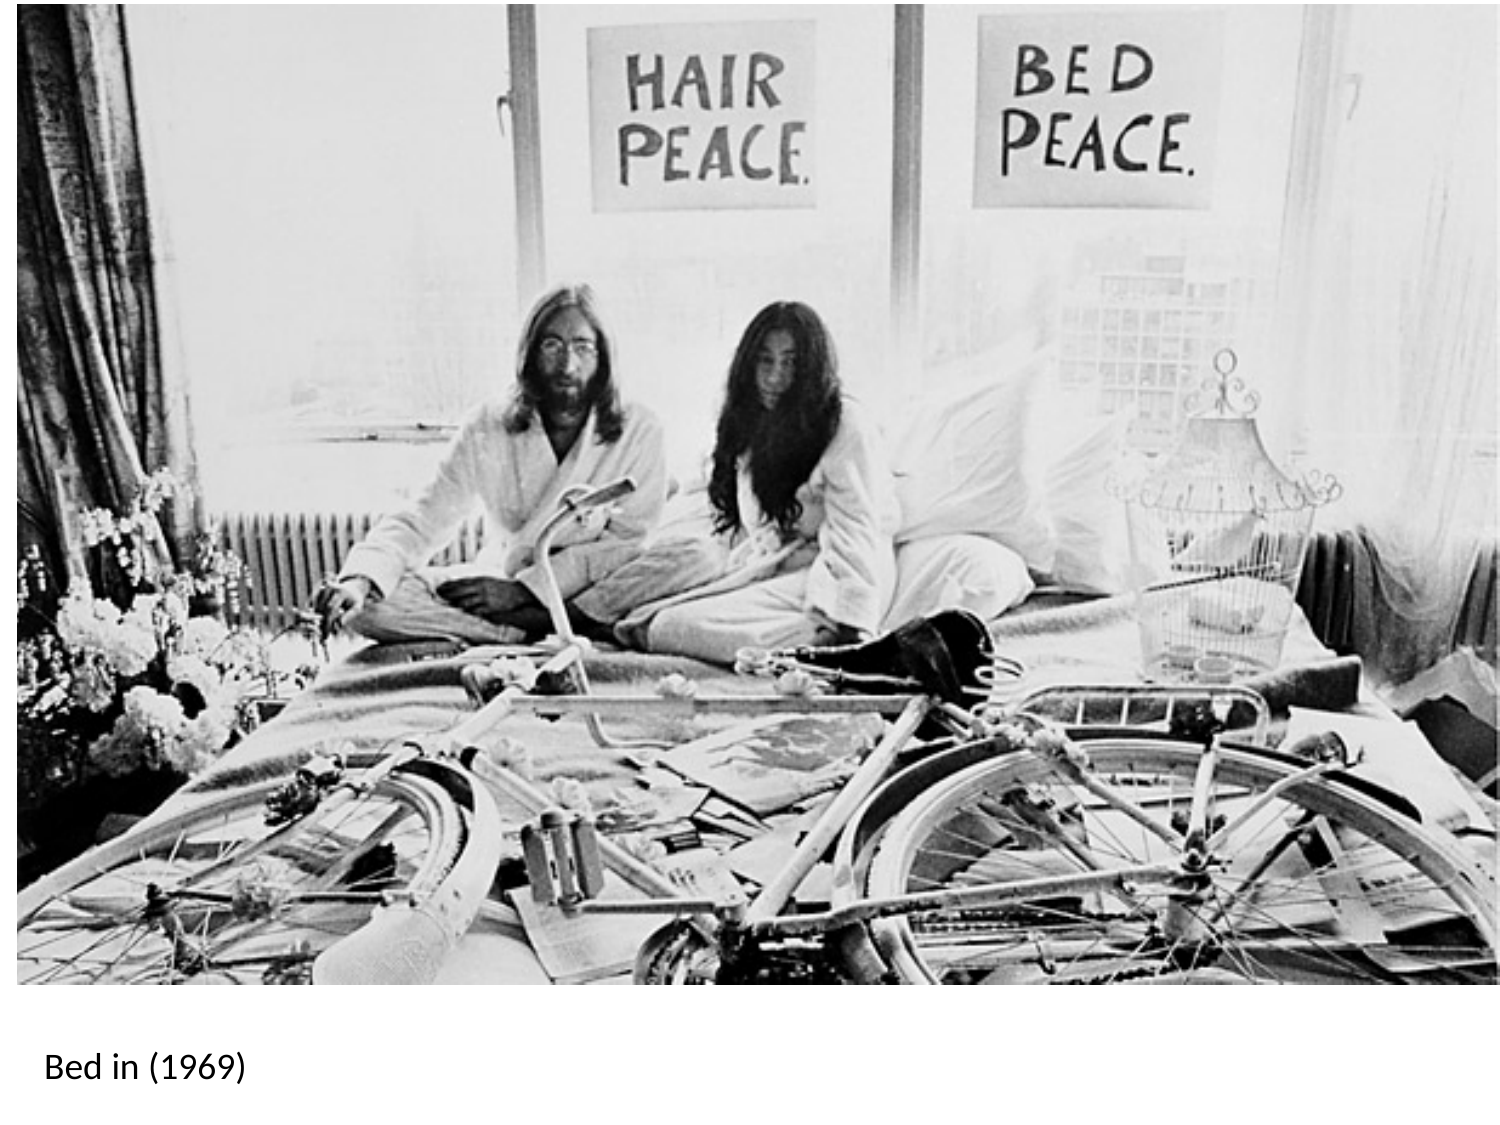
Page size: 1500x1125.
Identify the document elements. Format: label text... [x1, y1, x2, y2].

picture [17, 3, 1500, 985]
text_box Bed in (1969) [29, 1034, 289, 1095]
